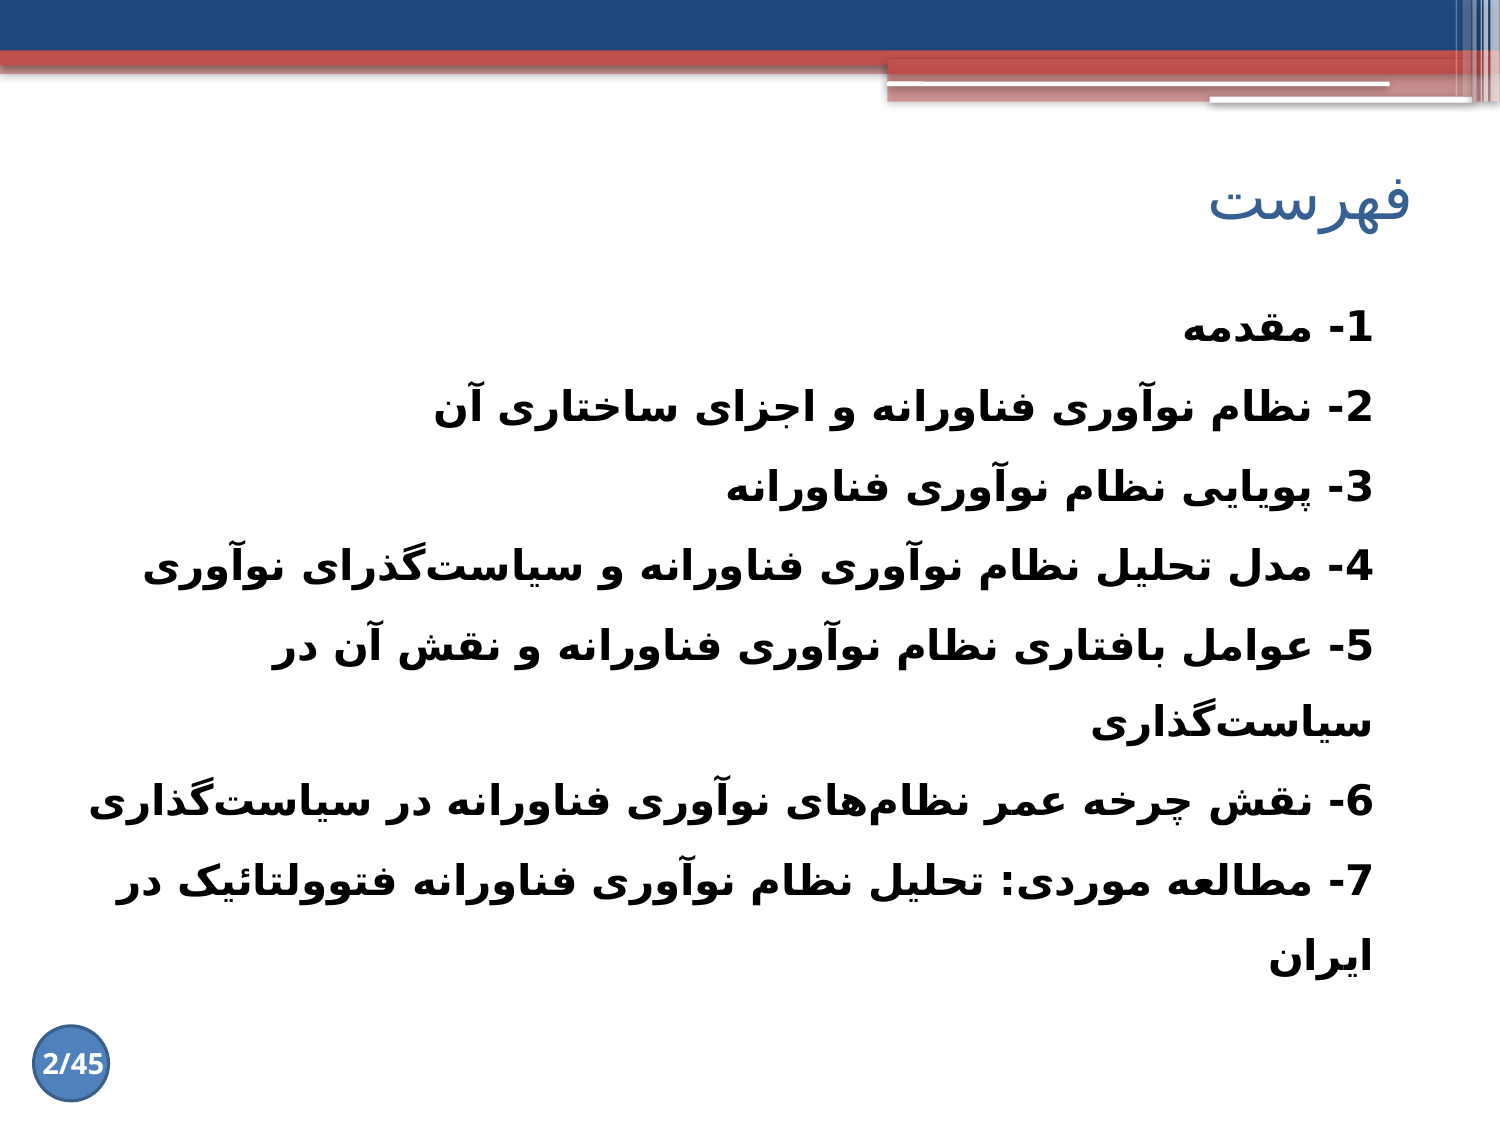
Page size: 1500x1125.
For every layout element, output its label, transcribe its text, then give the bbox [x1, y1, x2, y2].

text_box 2/45 [27, 1033, 130, 1094]
text_box [46, 1094, 96, 1103]
title فهرست [78, 137, 1429, 253]
list 1- مقدمه 2- نظام نوآوری فناورانه و اجزای ساختاری آن 3- پویایی نظام نوآوری فناورانه 4- مدل تحلیل نظام نوآوری فناورانه و سیاست‌گذرای نوآوری 5- عوامل بافتاری نظام نوآوری فناورانه و نقش آن در سیاست‌گذاری 6- نقش چرخه عمر نظام‌های نوآوری فناورانه در سیاست‌گذاری 7- مطالعه موردی: تحلیل نظام نوآوری فناورانه فتوولتائیک در ایران [53, 267, 1404, 1083]
text_box [46, 1024, 96, 1033]
